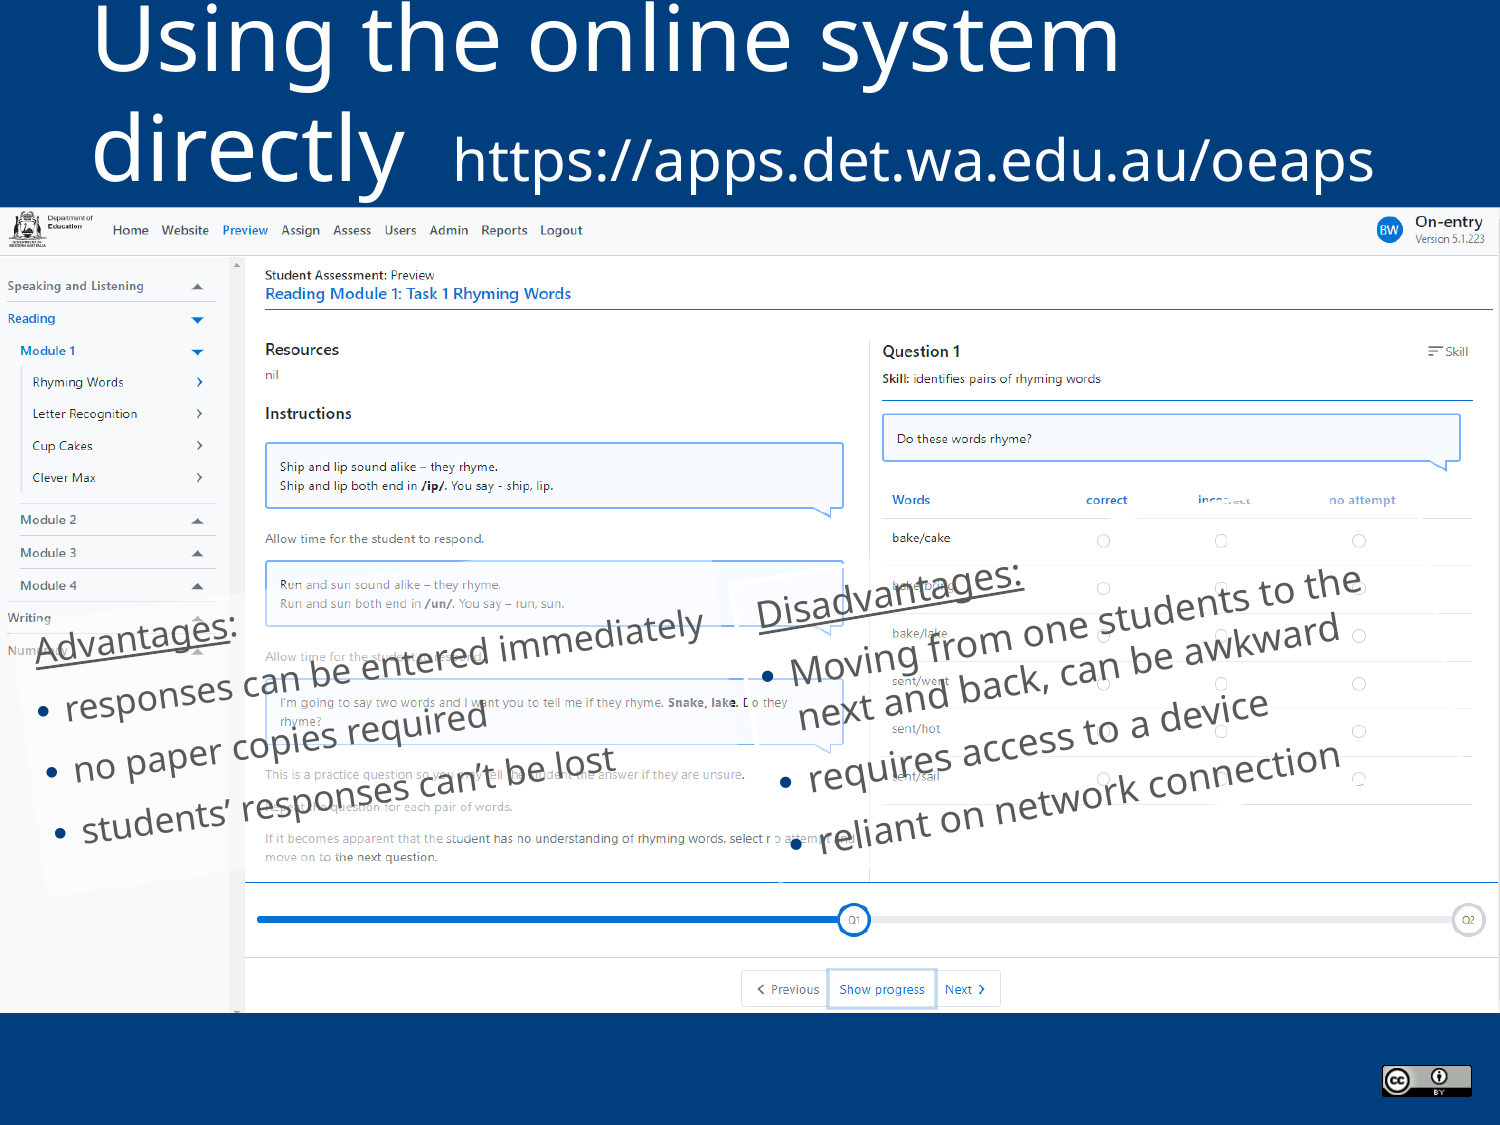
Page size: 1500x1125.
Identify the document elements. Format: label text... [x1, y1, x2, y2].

picture [1382, 1065, 1472, 1097]
title Using the online system directly https://apps.det.wa.edu.au/oeaps [75, 83, 1425, 206]
picture [0, 208, 1500, 1013]
